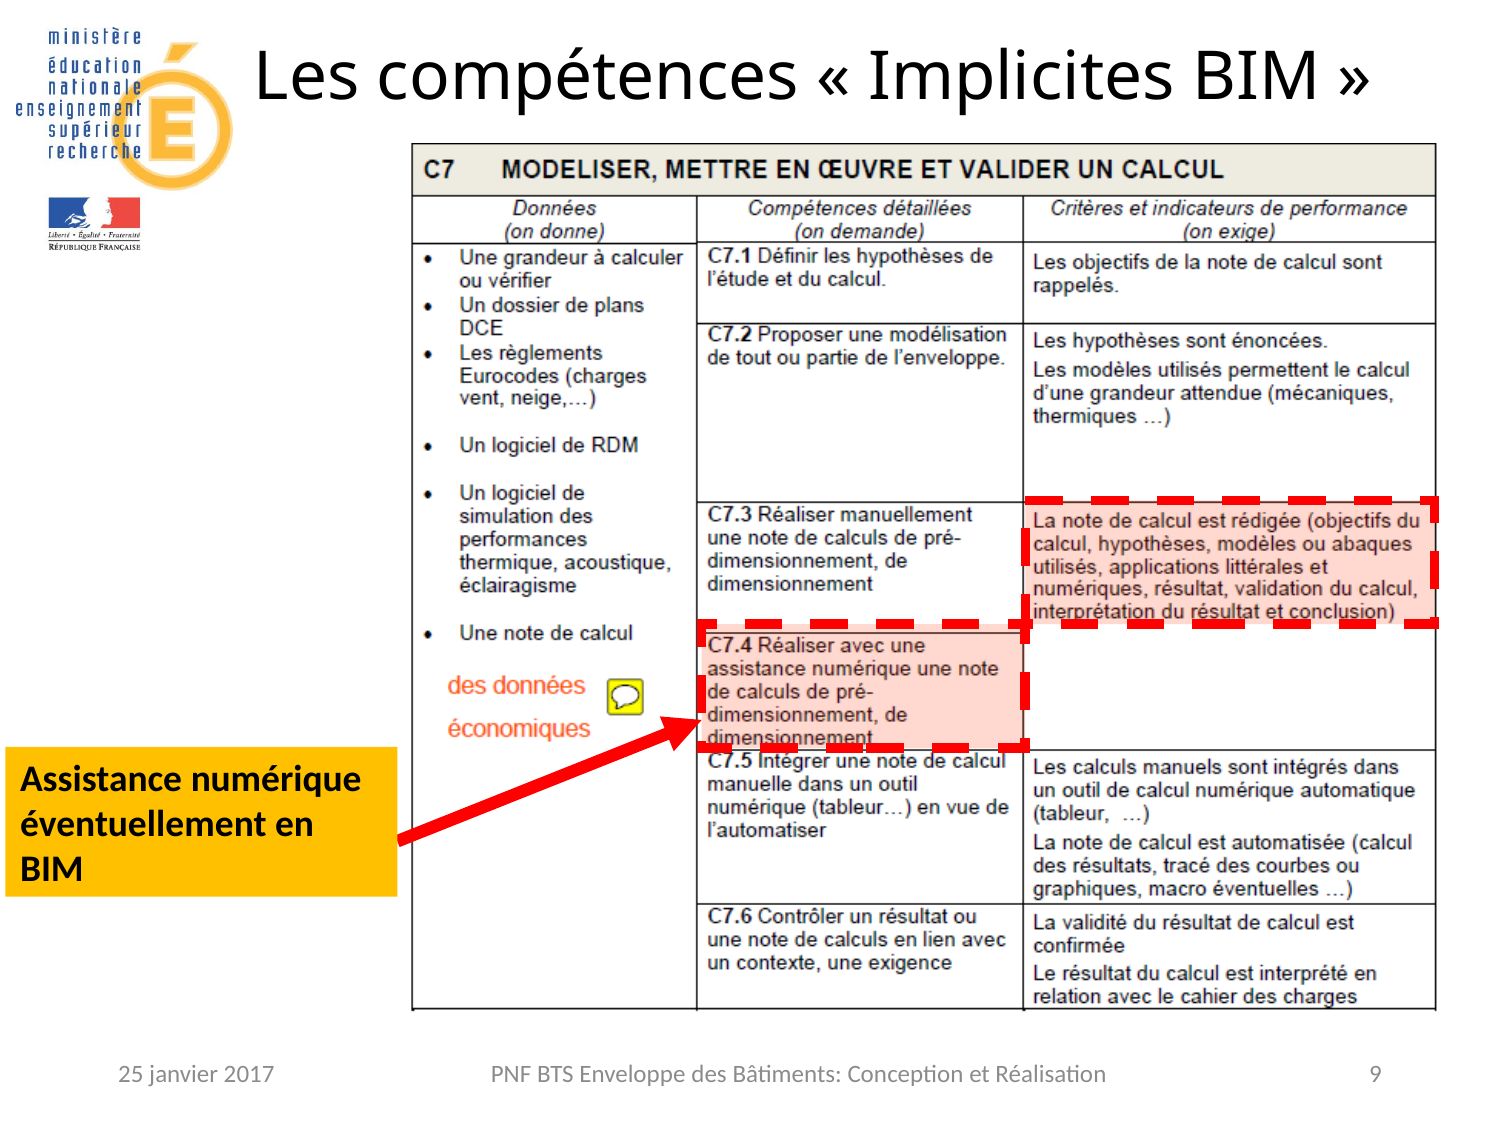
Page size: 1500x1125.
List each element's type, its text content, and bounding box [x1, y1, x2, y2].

picture [16, 27, 233, 143]
title Les compétences « Implicites BIM » [239, 10, 1397, 143]
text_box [5, 143, 1449, 1022]
slide_number 9 [1158, 1042, 1397, 1103]
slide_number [103, 1042, 440, 1103]
footer PNF BTS Enveloppe des Bâtiments: Conception et Réalisation [440, 1042, 1158, 1103]
